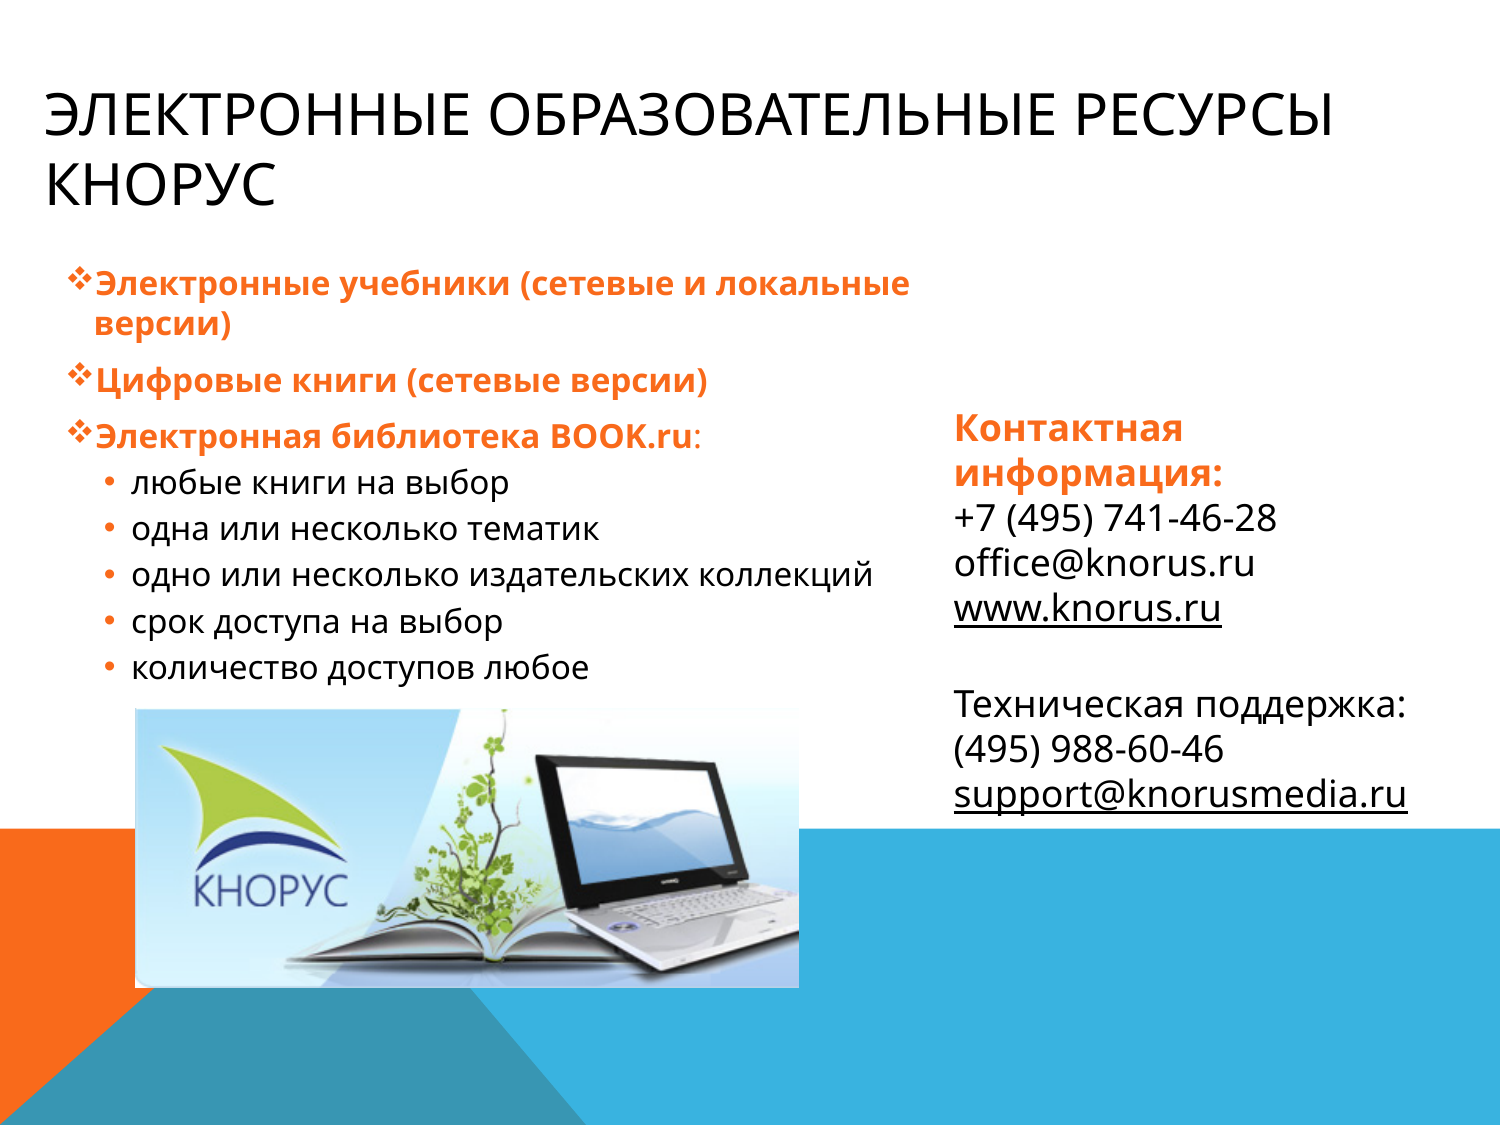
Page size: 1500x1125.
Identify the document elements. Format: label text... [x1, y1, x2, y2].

text_box Контактная информация: +7 (495) 741-46-28 office@knorus.ru www.knorus.ru Техническая поддержка: (495) 988-60-46 support@knorusmedia.ru [938, 397, 1424, 829]
list Электронные учебники (сетевые и локальные версии) Цифровые книги (сетевые версии) Электронная библиотека BOOK.ru: любые книги на выбор одна или несколько тематик одно или несколько издательских коллекций срок доступа на выбор количество доступов любое [50, 254, 1010, 752]
picture [135, 707, 799, 988]
title Электронные образовательные ресурсы Кнорус [29, 101, 1471, 192]
